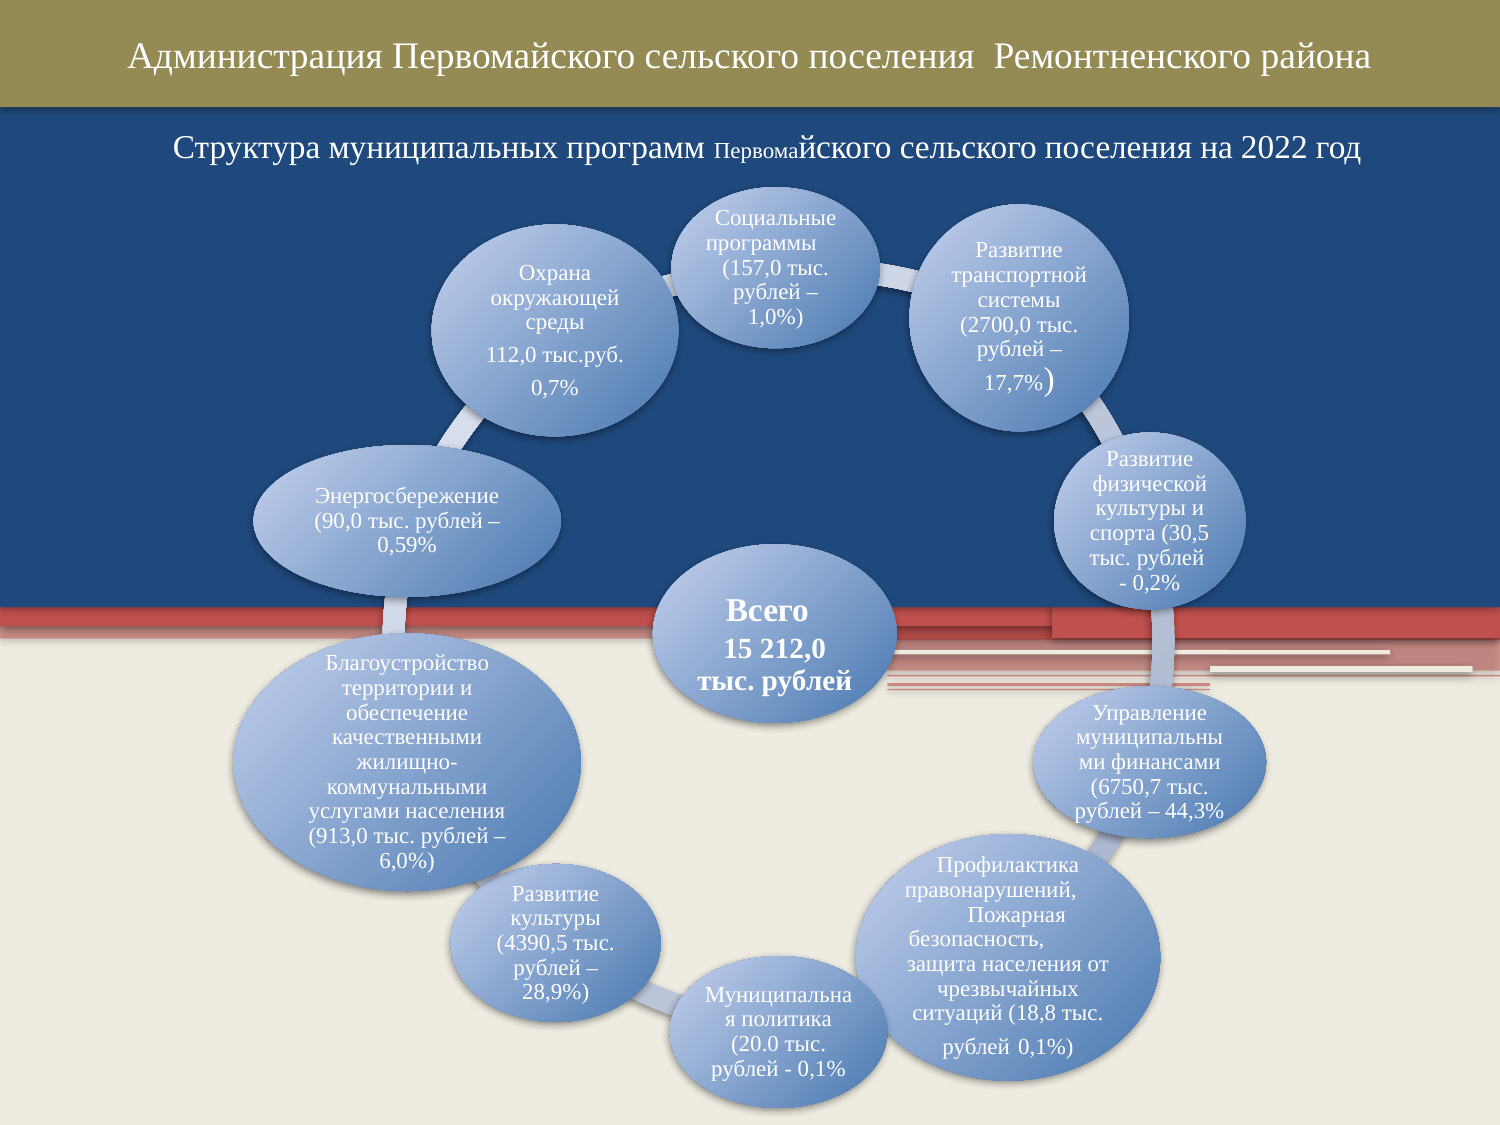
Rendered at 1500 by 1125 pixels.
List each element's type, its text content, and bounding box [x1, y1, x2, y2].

text_box Администрация Первомайского сельского поселения Ремонтненского района [0, 0, 1500, 108]
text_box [0, 172, 1500, 1107]
title Структура муниципальных программ Первомайского сельского поселения на 2022 год [88, 117, 1448, 170]
